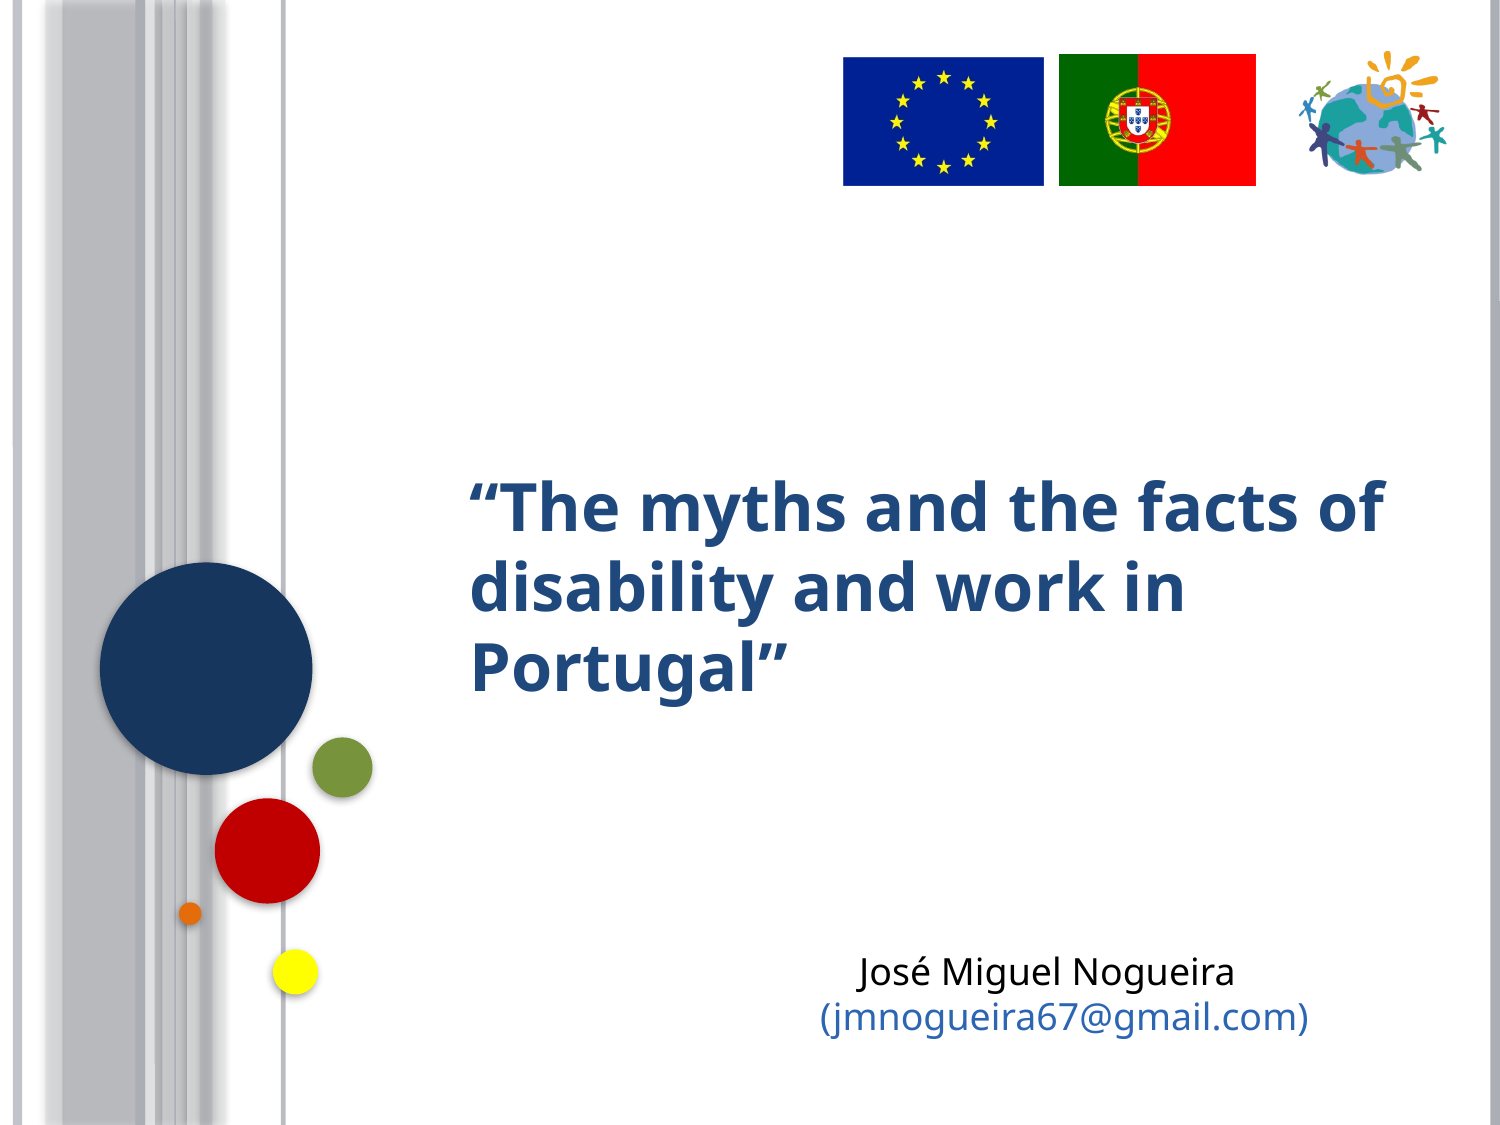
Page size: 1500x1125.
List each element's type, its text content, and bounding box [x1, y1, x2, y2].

picture [842, 57, 1044, 187]
subtitle “The myths and the facts of disability and work in Portugal” [454, 456, 1468, 942]
text_box José Miguel Nogueira (jmnogueira67@gmail.com) [805, 940, 1324, 1046]
picture [1058, 54, 1256, 187]
picture [1292, 46, 1451, 184]
